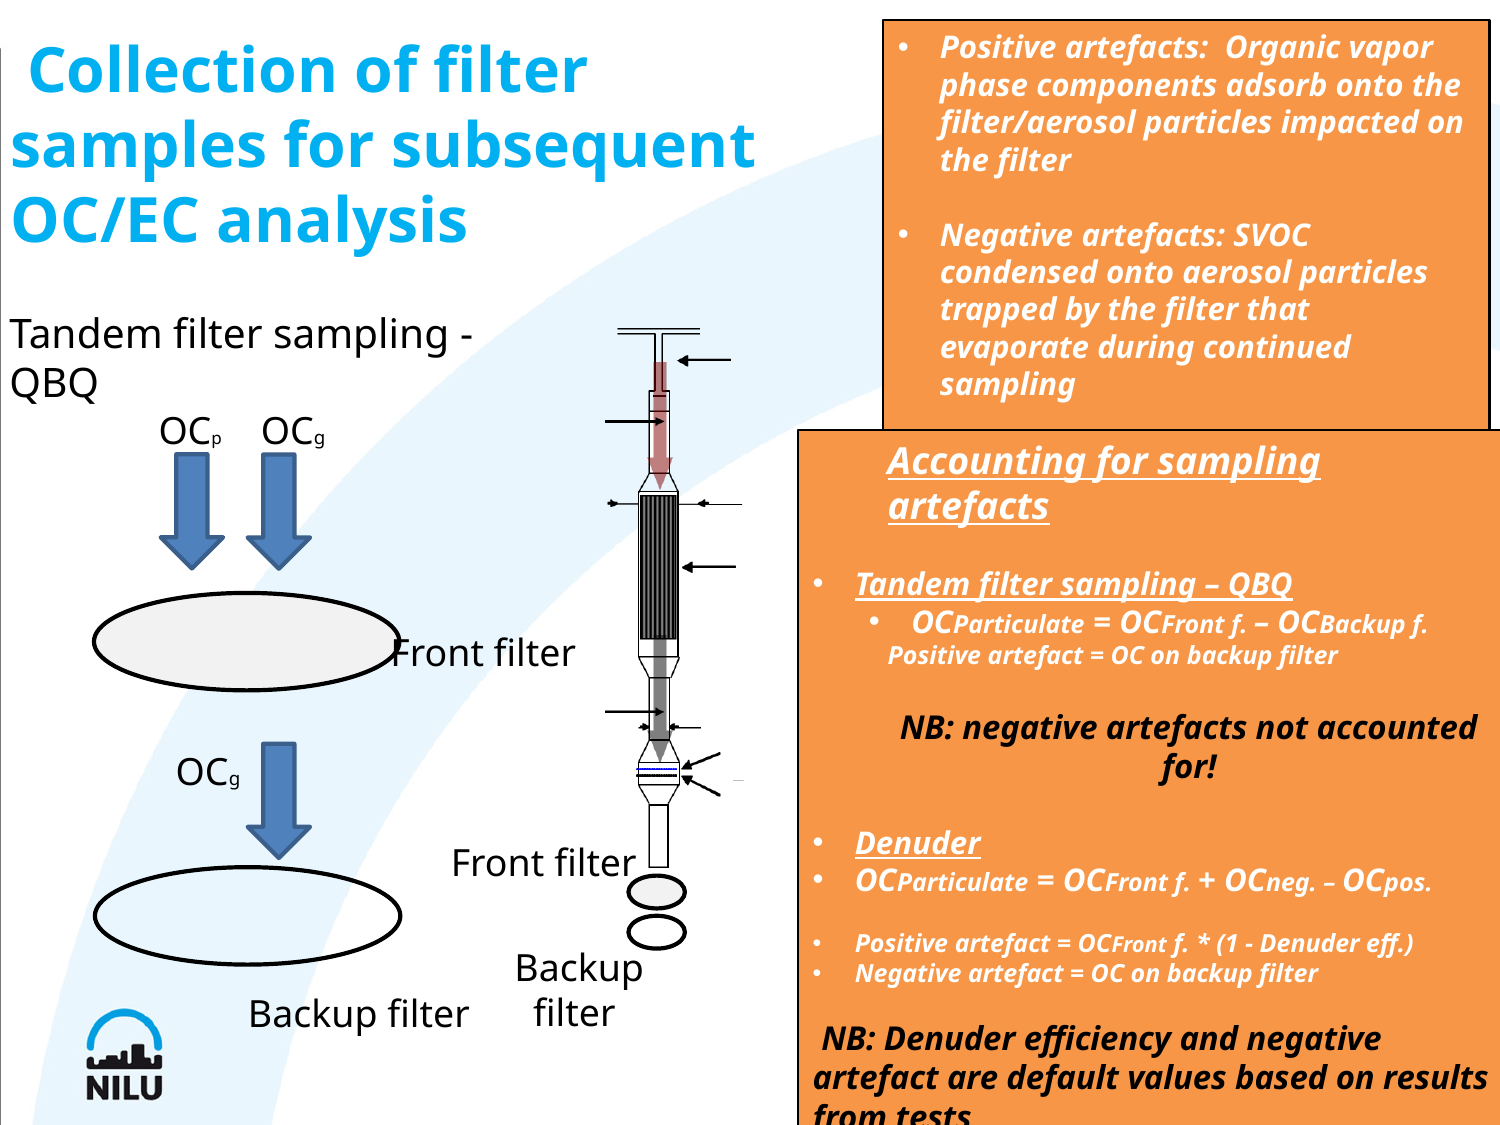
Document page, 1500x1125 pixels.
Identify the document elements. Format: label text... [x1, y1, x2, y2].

text_box [626, 877, 687, 911]
text_box Front filter [436, 831, 662, 892]
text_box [93, 399, 401, 965]
text_box Tandem filter sampling - QBQ [0, 300, 504, 413]
text_box Backup filter [233, 982, 495, 1043]
text_box [626, 913, 687, 936]
text_box Front filter [404, 621, 597, 682]
text_box Collection of filter samples for subsequent OC/EC analysis [0, 22, 857, 263]
text_box Accounting for sampling artefacts Tandem filter sampling – QBQ OCParticulate = OCFront f. – OCBackup f. Positive artefact = OC on backup filter NB: negative artefacts not accounted for! Denuder OCParticulate = OCFront f. + OCneg. – OCpos. Positive artefact = OCFront f. * (1 - Denuder eff.) Negative artefact = OC on backup filter NB: Denuder efficiency and negative artefact are default values based on results from tests [797, 429, 1500, 1125]
text_box Backup filter [454, 936, 704, 1042]
picture [0, 0, 1500, 1125]
text_box Positive artefacts: Organic vapor phase components adsorb onto the filter/aerosol particles impacted on the filter Negative artefacts: SVOC condensed onto aerosol particles trapped by the filter that evaporate during continued sampling [883, 20, 1490, 429]
